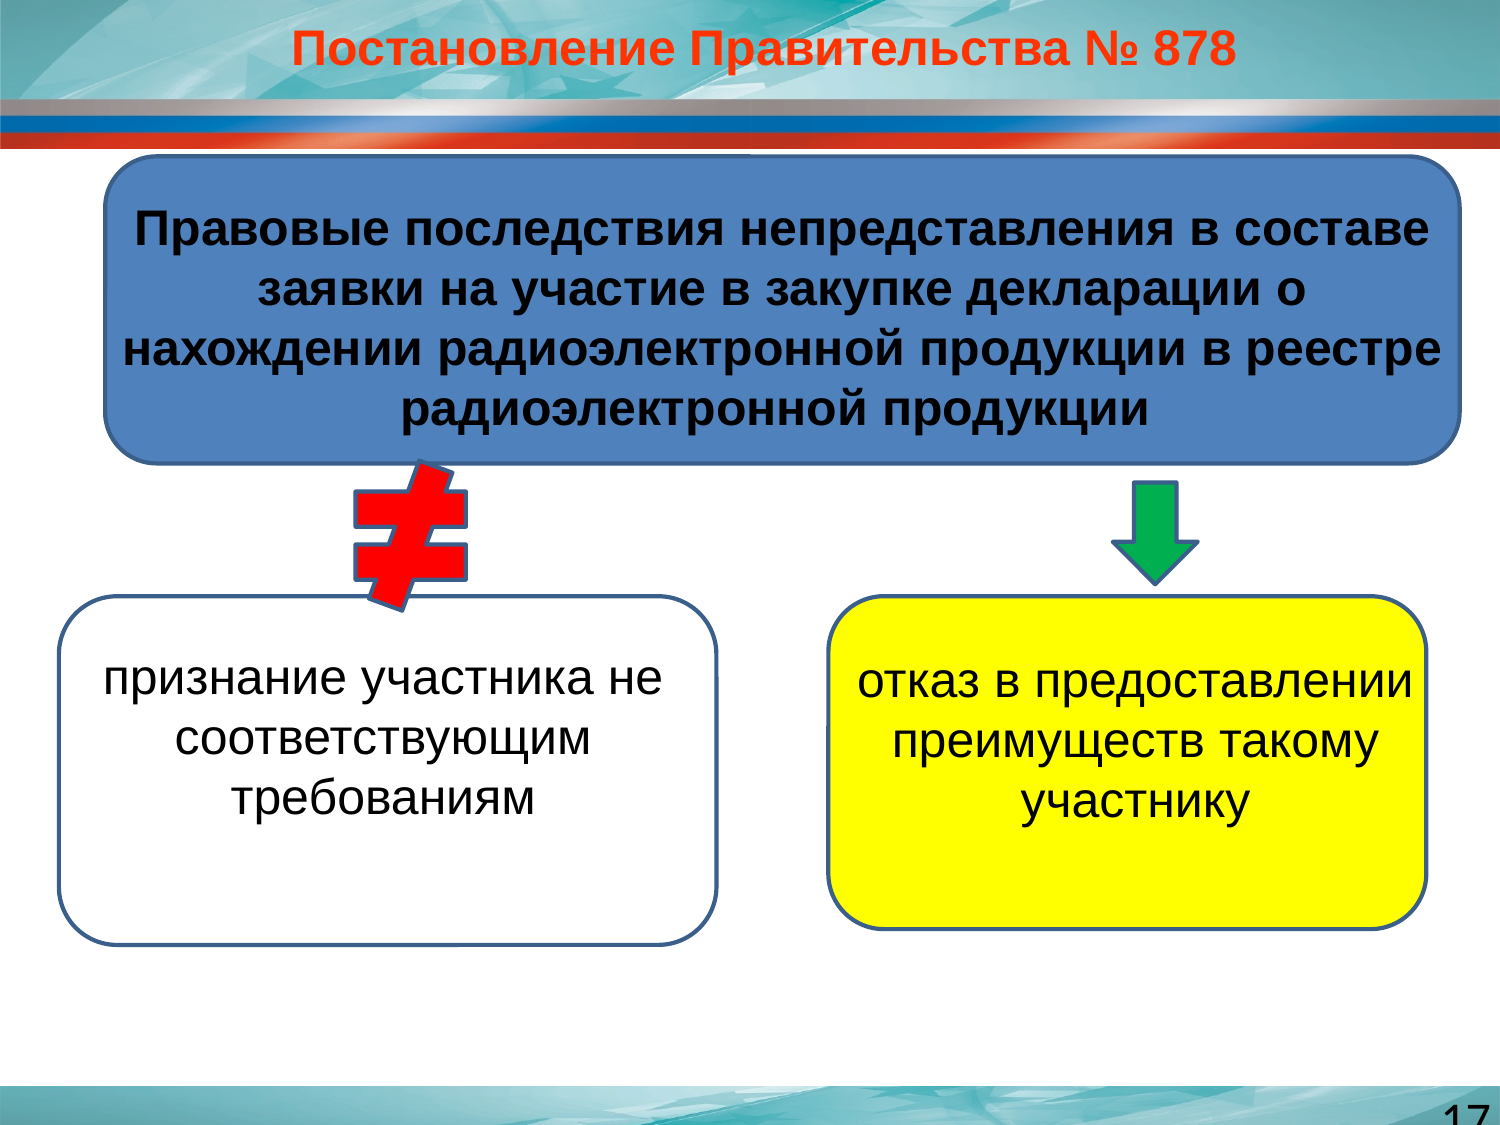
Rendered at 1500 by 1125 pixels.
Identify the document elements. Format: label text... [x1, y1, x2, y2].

text_box [305, 739, 1427, 1059]
text_box Правовые последствия непредставления в составе заявки на участие в закупке декларации о нахождении радиоэлектронной продукции в реестре радиоэлектронной продукции [93, 168, 1472, 617]
picture [0, 0, 1500, 149]
text_box отказ в предоставлении преимуществ такому участнику [821, 639, 1449, 835]
text_box [56, 642, 305, 948]
picture [0, 1086, 1155, 1125]
text_box [353, 458, 468, 613]
text_box [1110, 480, 1200, 587]
text_box 17 [1155, 1079, 1500, 1125]
text_box Постановление Правительства № 878 [14, 7, 1500, 112]
text_box признание участника не соответствующим требованиям [58, 637, 708, 832]
text_box [120, 154, 1445, 168]
text_box [58, 503, 1427, 739]
